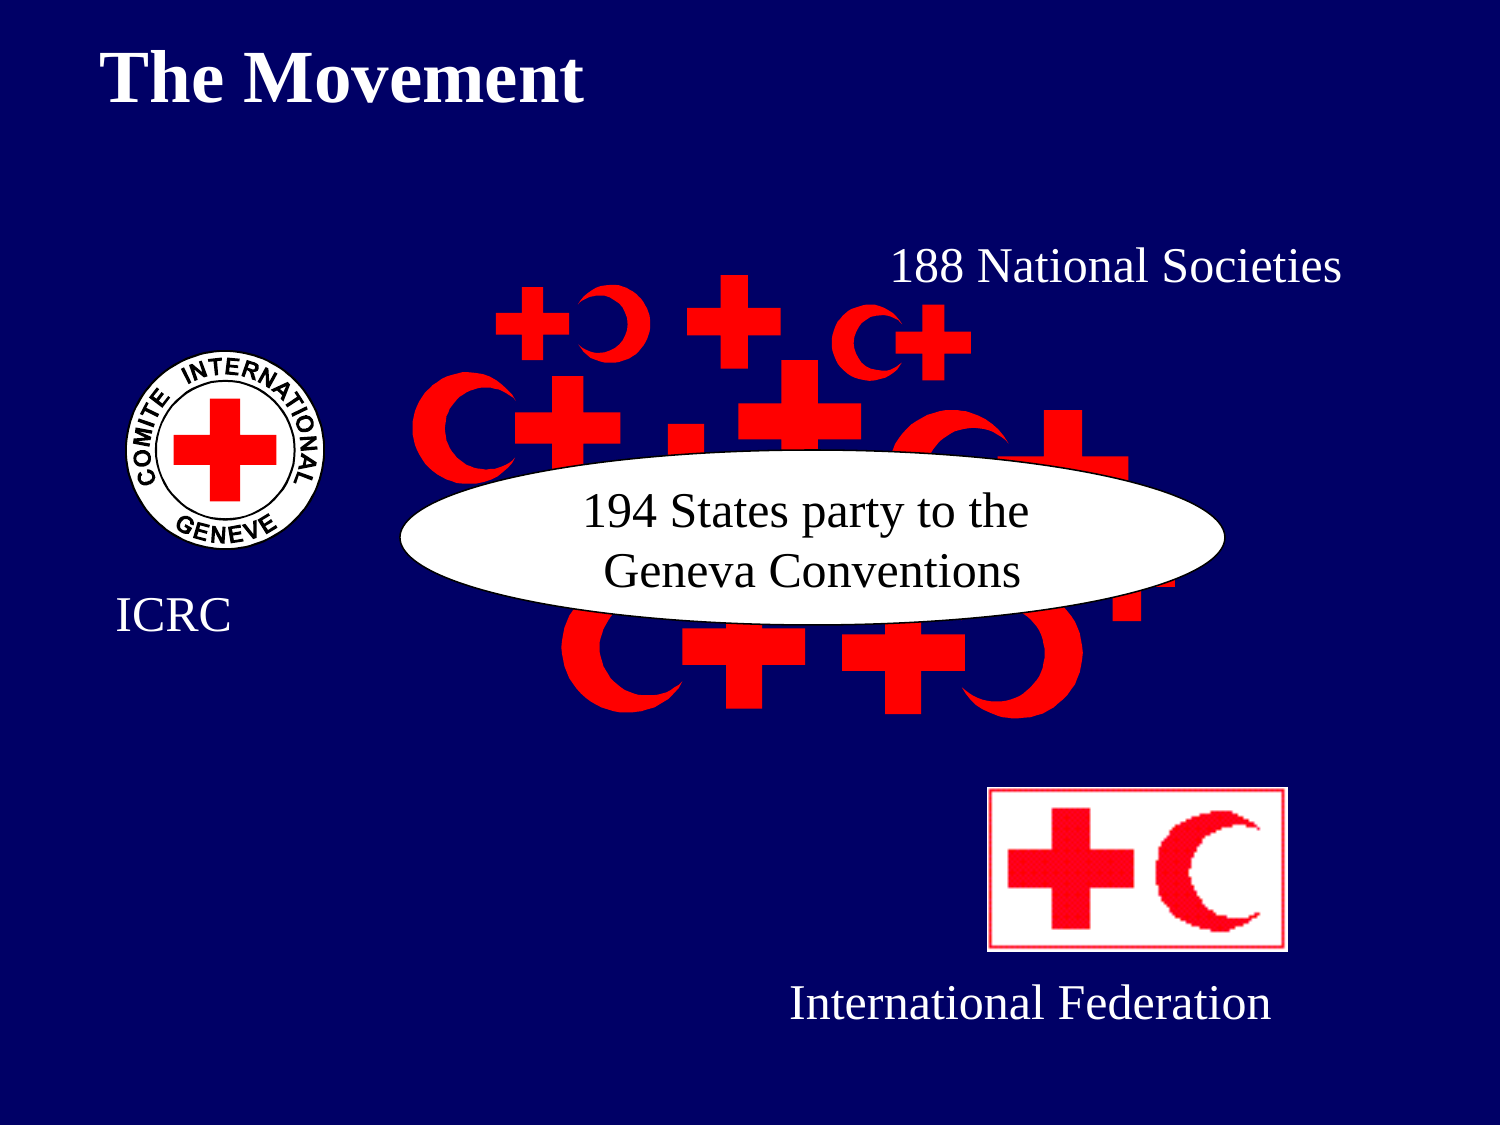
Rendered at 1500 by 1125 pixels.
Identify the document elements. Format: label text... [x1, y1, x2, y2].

text_box 194 States party to the Geneva Conventions [1179, 497, 1225, 578]
text_box International Federation [774, 962, 1287, 1038]
text_box 188 National Societies [874, 224, 1358, 300]
picture [987, 787, 1288, 952]
text_box ICRC [100, 574, 247, 649]
text_box The Movement [85, 19, 601, 125]
picture [124, 349, 326, 551]
picture [412, 274, 1176, 719]
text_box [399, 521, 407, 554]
